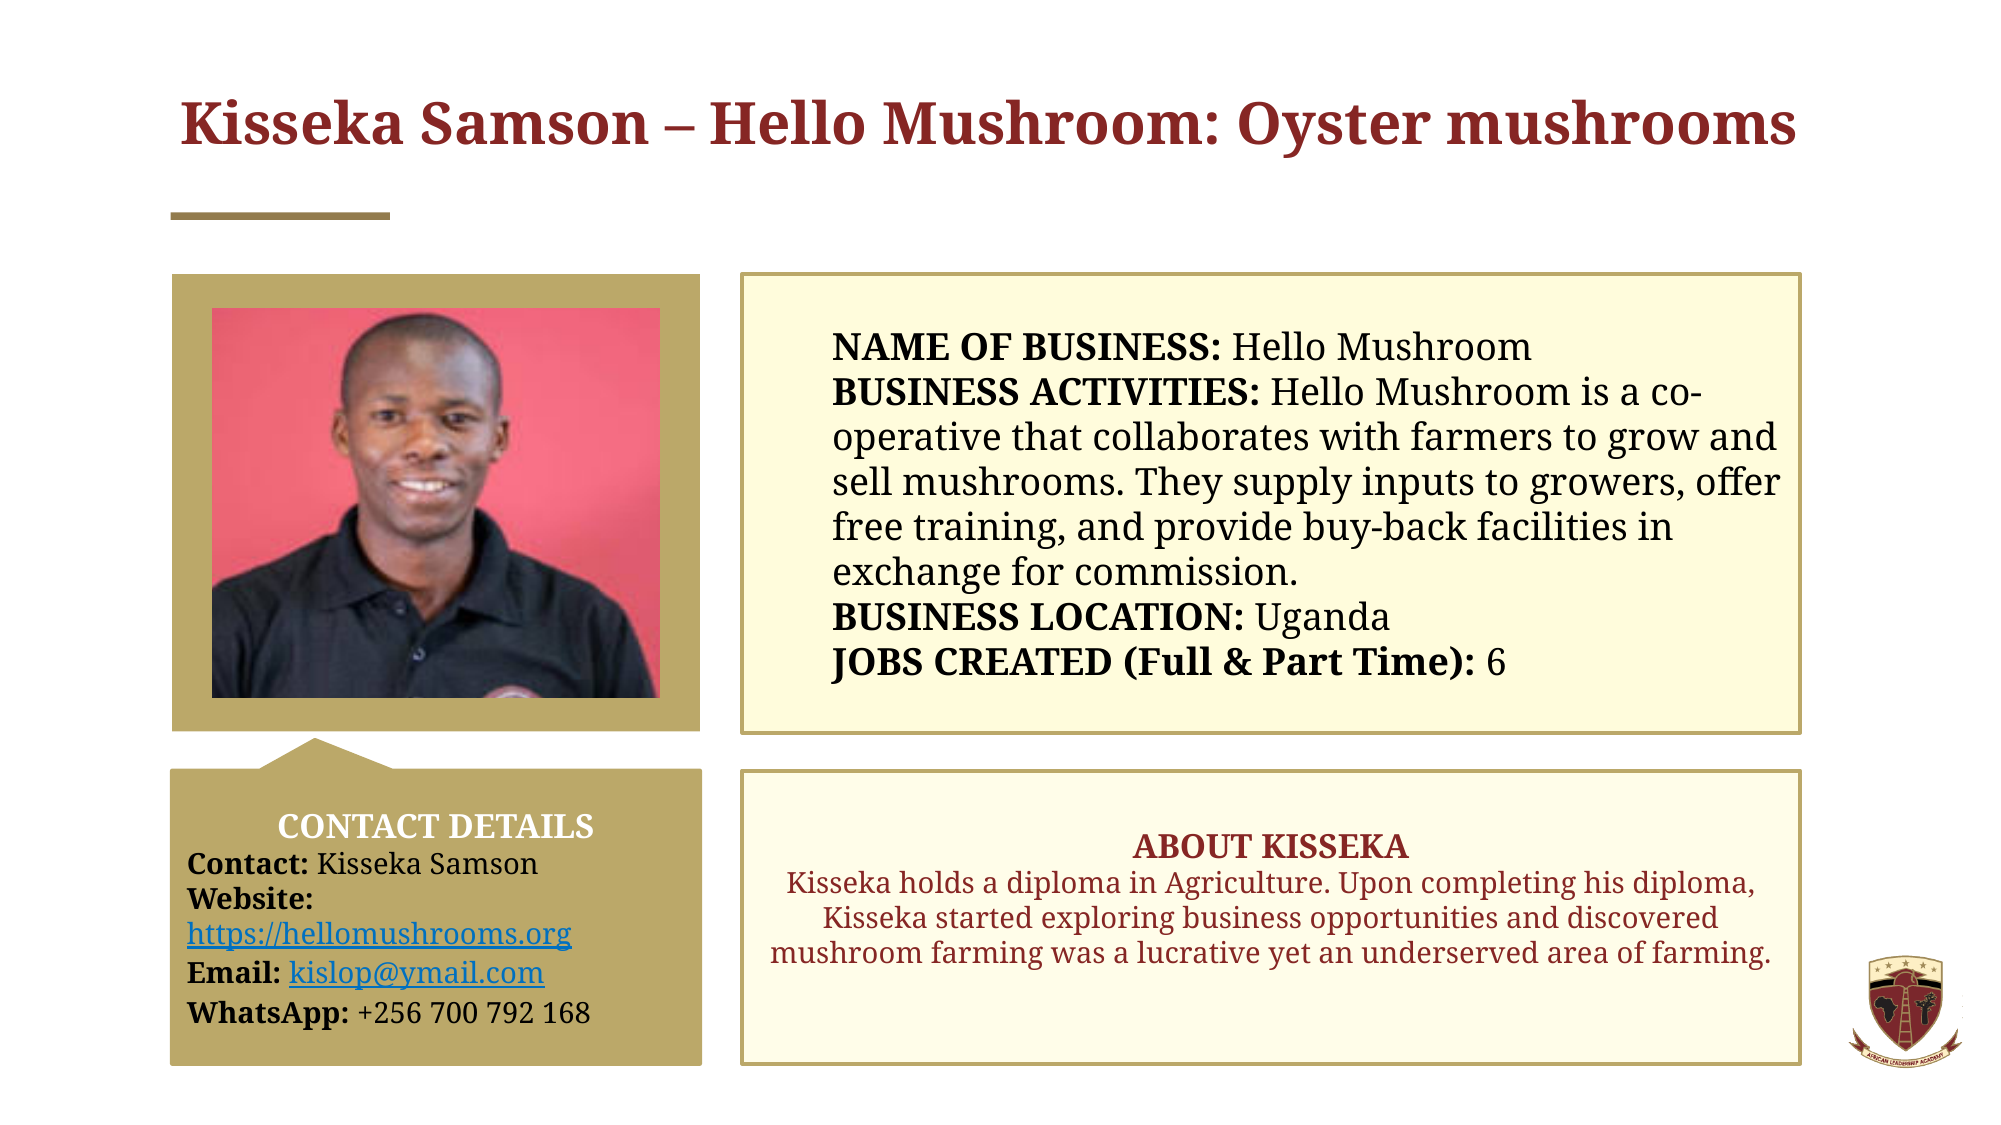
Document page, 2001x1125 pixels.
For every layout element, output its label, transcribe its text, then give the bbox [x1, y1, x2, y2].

text_box ABOUT KISSEKA Kisseka holds a diploma in Agriculture. Upon completing his diploma, Kisseka started exploring business opportunities and discovered mushroom farming was a lucrative yet an underserved area of farming. [740, 769, 1802, 1066]
text_box [170, 272, 702, 734]
picture [211, 308, 661, 698]
text_box CONTACT DETAILS Contact: Kisseka Samson Website: https://hellomushrooms.org Email: kislop@ymail.com WhatsApp: +256 700 792 168 [169, 738, 703, 1066]
text_box NAME OF BUSINESS: Hello Mushroom BUSINESS ACTIVITIES: Hello Mushroom is a co-operative that collaborates with farmers to grow and sell mushrooms. They supply inputs to growers, offer free training, and provide buy-back facilities in exchange for commission. BUSINESS LOCATION: Uganda JOBS CREATED (Full & Part Time): 6 [740, 272, 1802, 735]
picture [1832, 941, 1963, 1080]
title Kisseka Samson – Hello Mushroom: Oyster mushrooms [165, 79, 1841, 179]
